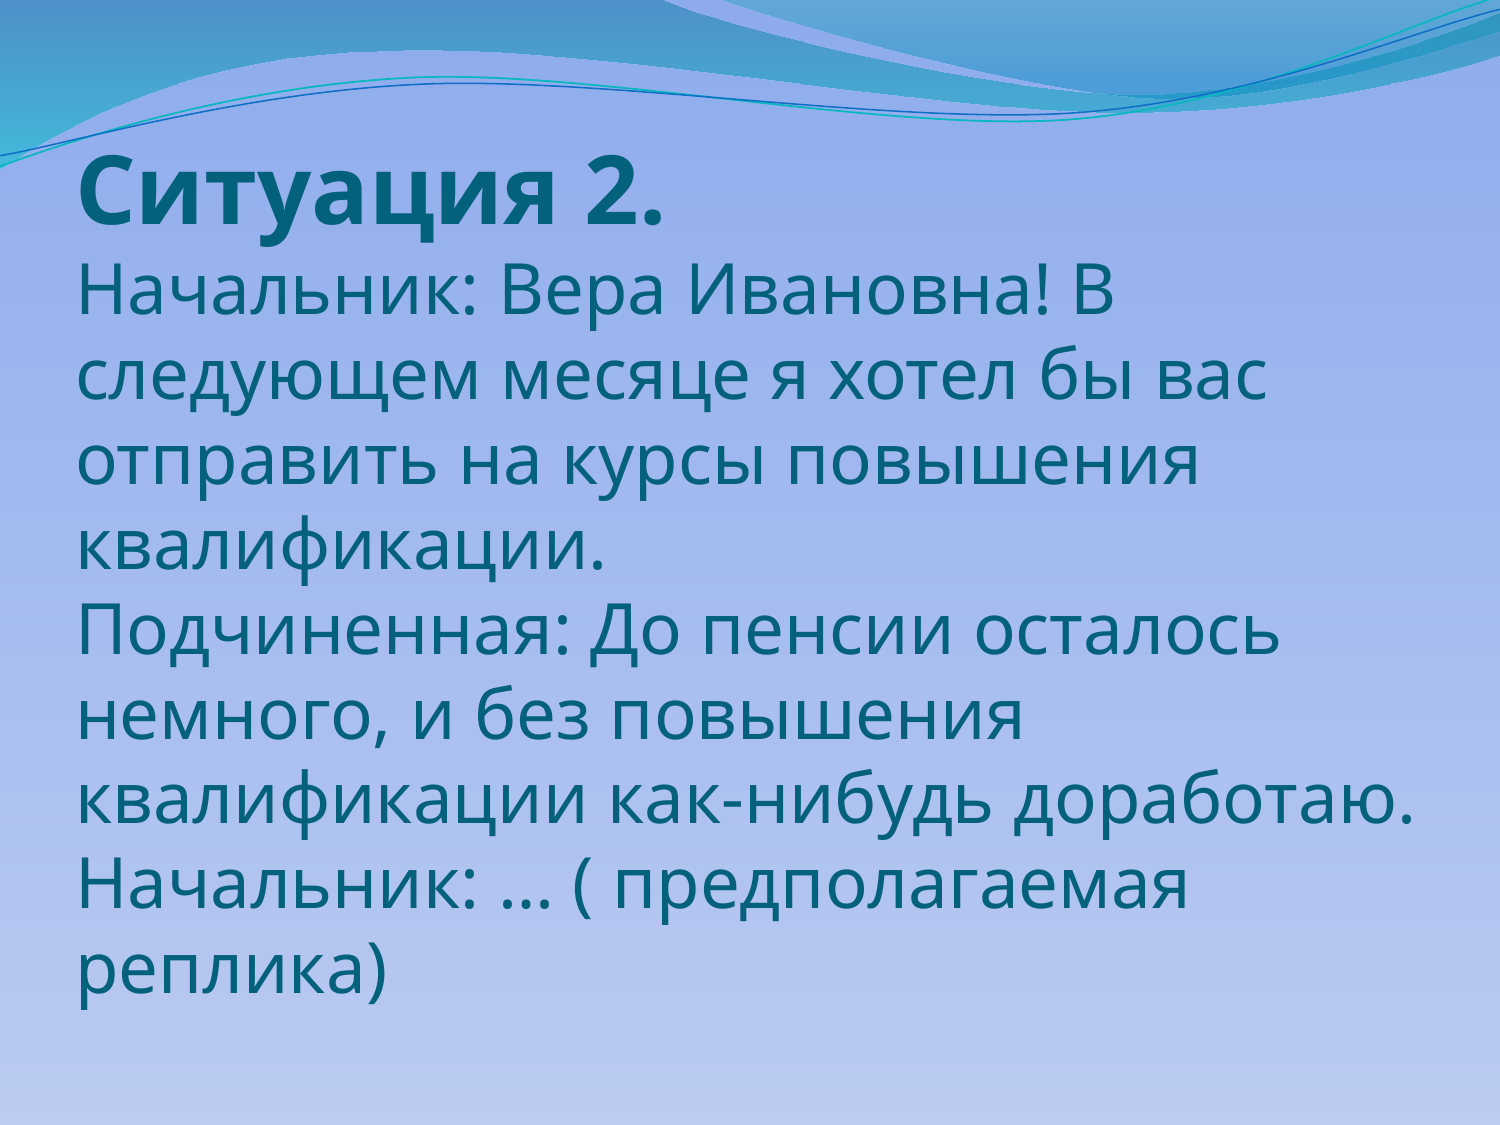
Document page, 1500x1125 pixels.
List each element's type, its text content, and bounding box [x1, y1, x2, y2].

title Ситуация 2. Начальник: Вера Ивановна! В следующем месяце я хотел бы вас отправить на курсы повышения квалификации. Подчиненная: До пенсии осталось немного, и без повышения квалификации как-нибудь доработаю. Начальник: … ( предполагаемая реплика) [75, 115, 1465, 1008]
